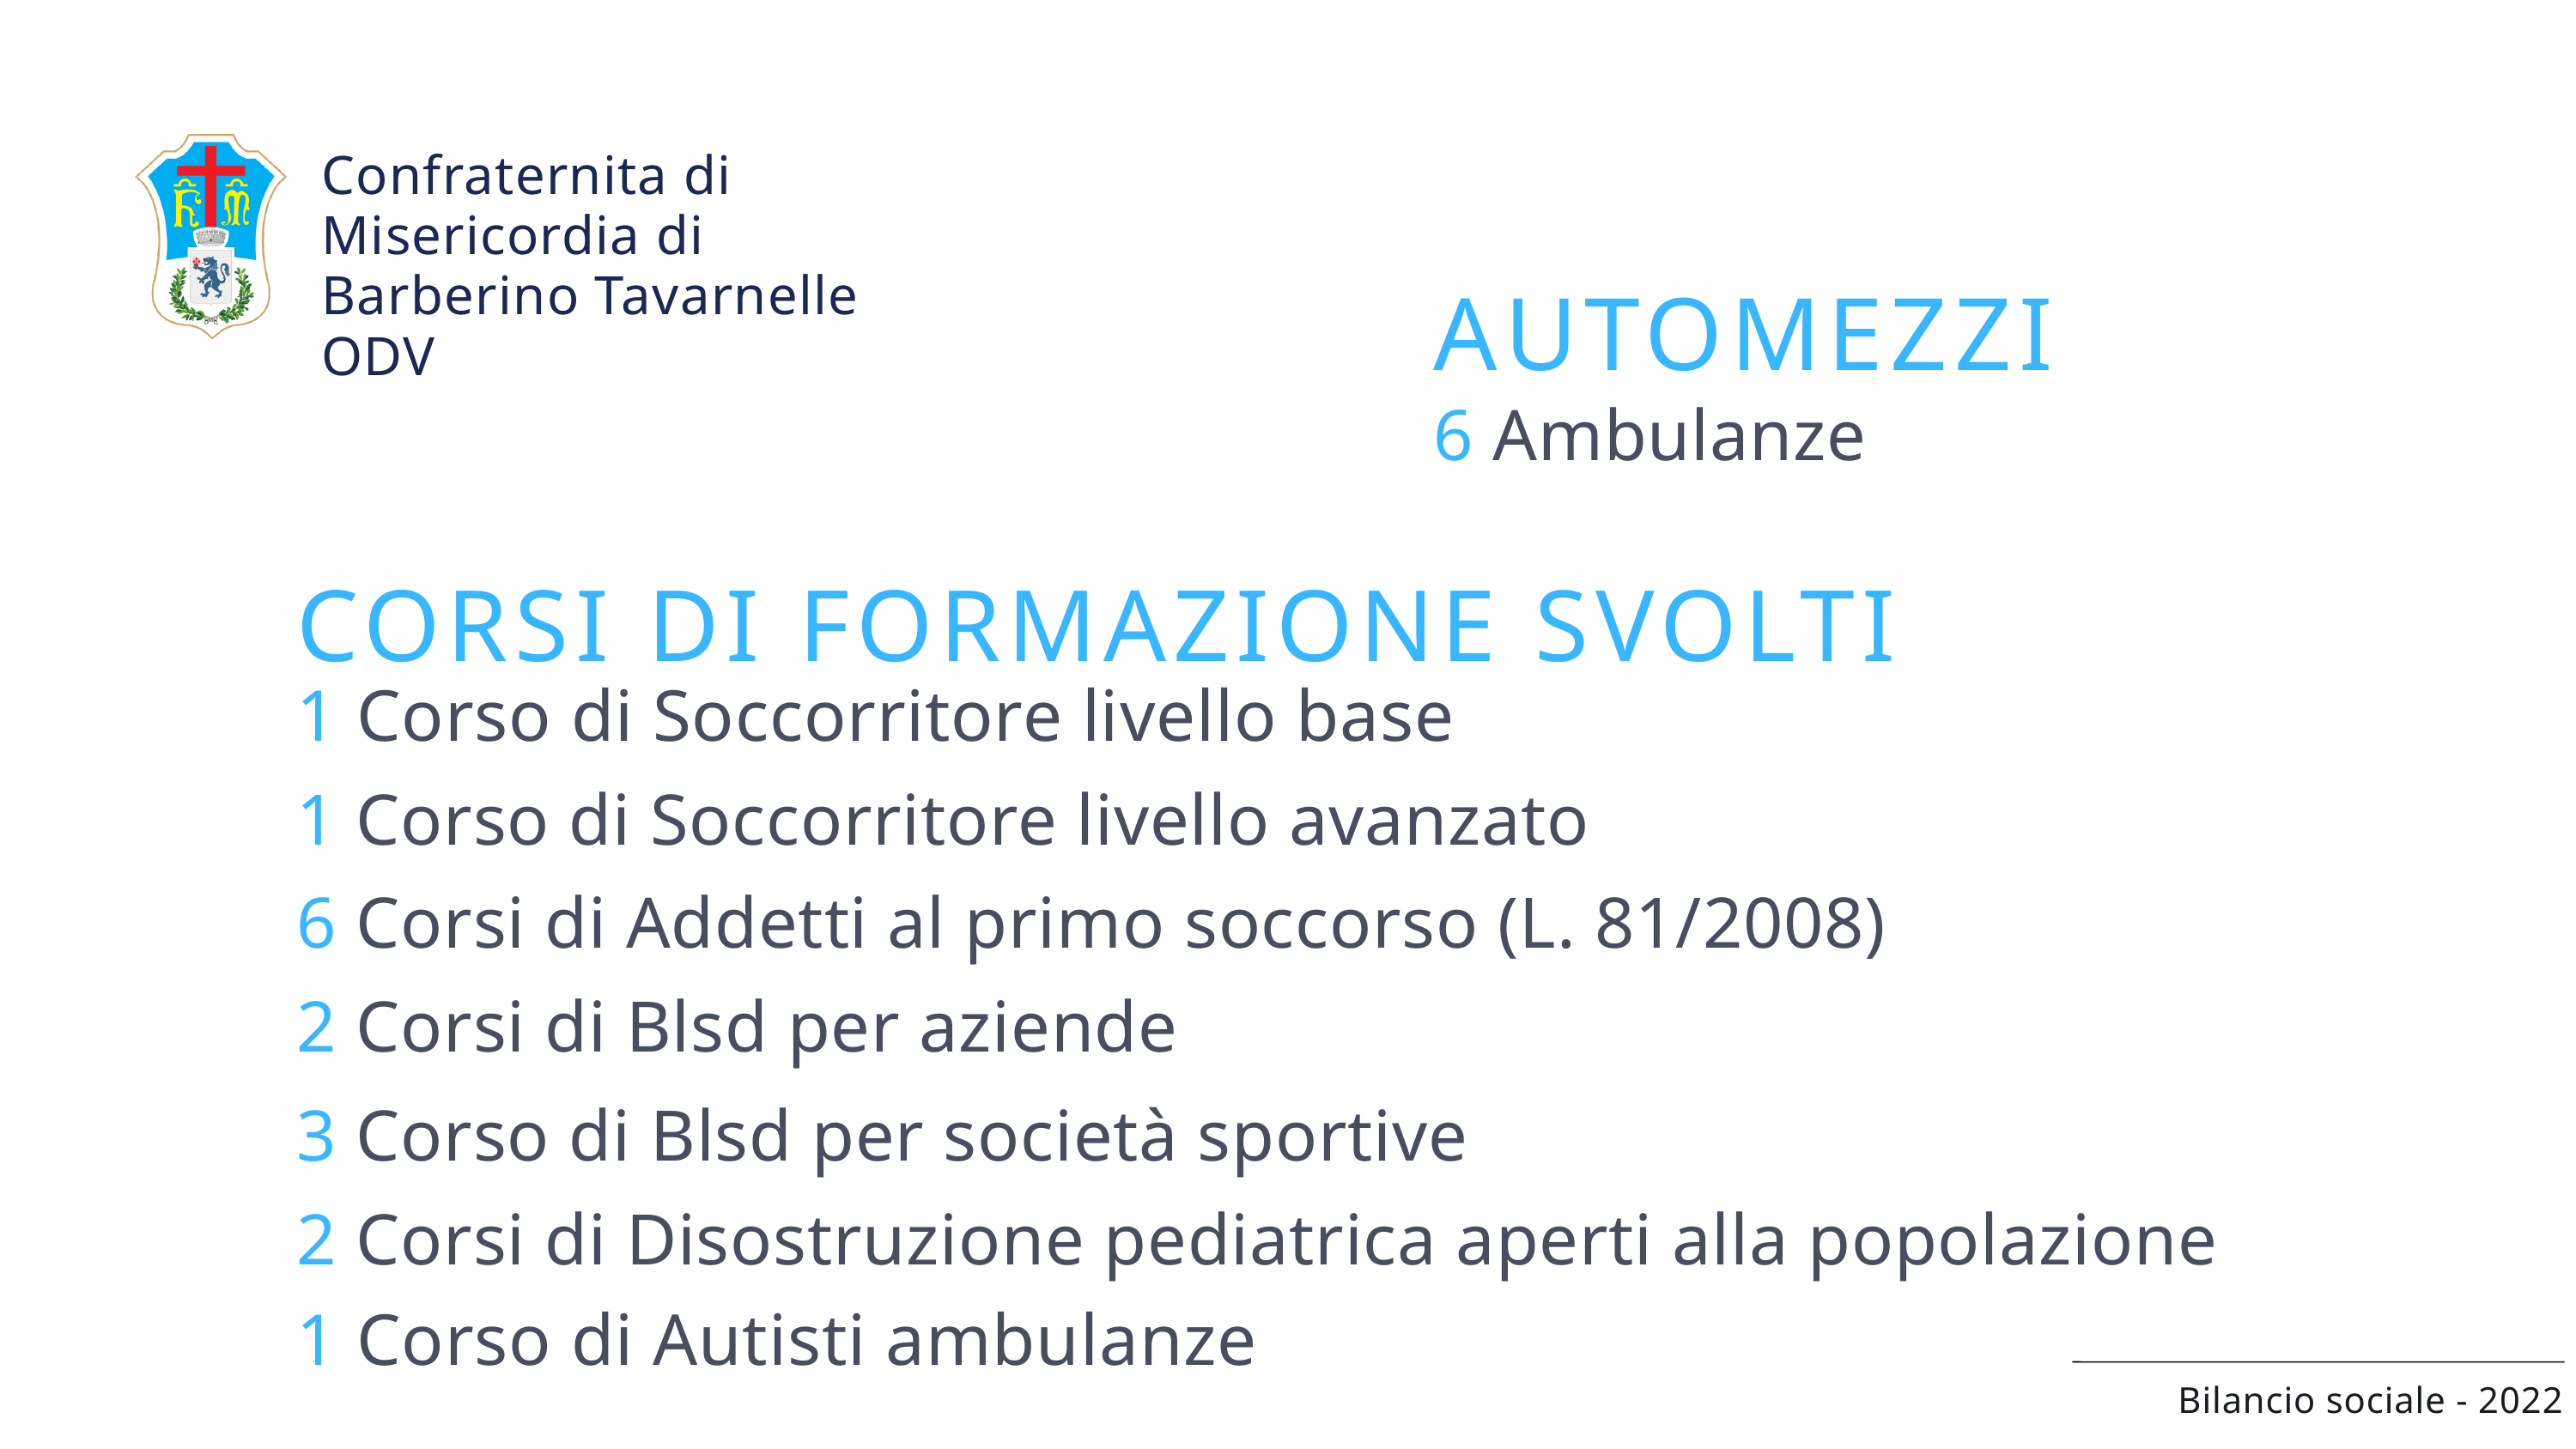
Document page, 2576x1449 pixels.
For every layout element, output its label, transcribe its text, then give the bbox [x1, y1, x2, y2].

text_box 1 Corso di Soccorritore livello avanzato [296, 761, 1704, 859]
text_box 2 Corsi di Disostruzione pediatrica aperti alla popolazione [296, 1180, 2293, 1279]
text_box 6 Corsi di Addetti al primo soccorso (L. 81/2008) [296, 864, 2009, 963]
text_box 1 Corso di Autisti ambulanze [296, 1281, 1534, 1380]
text_box 3 Corso di Blsd per società sportive [296, 1076, 1788, 1175]
text_box 6 Ambulanze [1433, 377, 2249, 476]
text_box 1 Corso di Soccorritore livello base [296, 657, 1534, 756]
text_box CORSI DI FORMAZIONE SVOLTI [296, 543, 2141, 681]
text_box AUTOMEZZI [1433, 251, 2178, 391]
text_box 2 Corsi di Blsd per aziende [296, 968, 1223, 1066]
text_box Confraternita di Misericordia di Barberino Tavarnelle ODV [321, 144, 930, 386]
text_box Bilancio sociale - 2022 [2178, 1338, 2576, 1421]
picture [135, 134, 287, 340]
